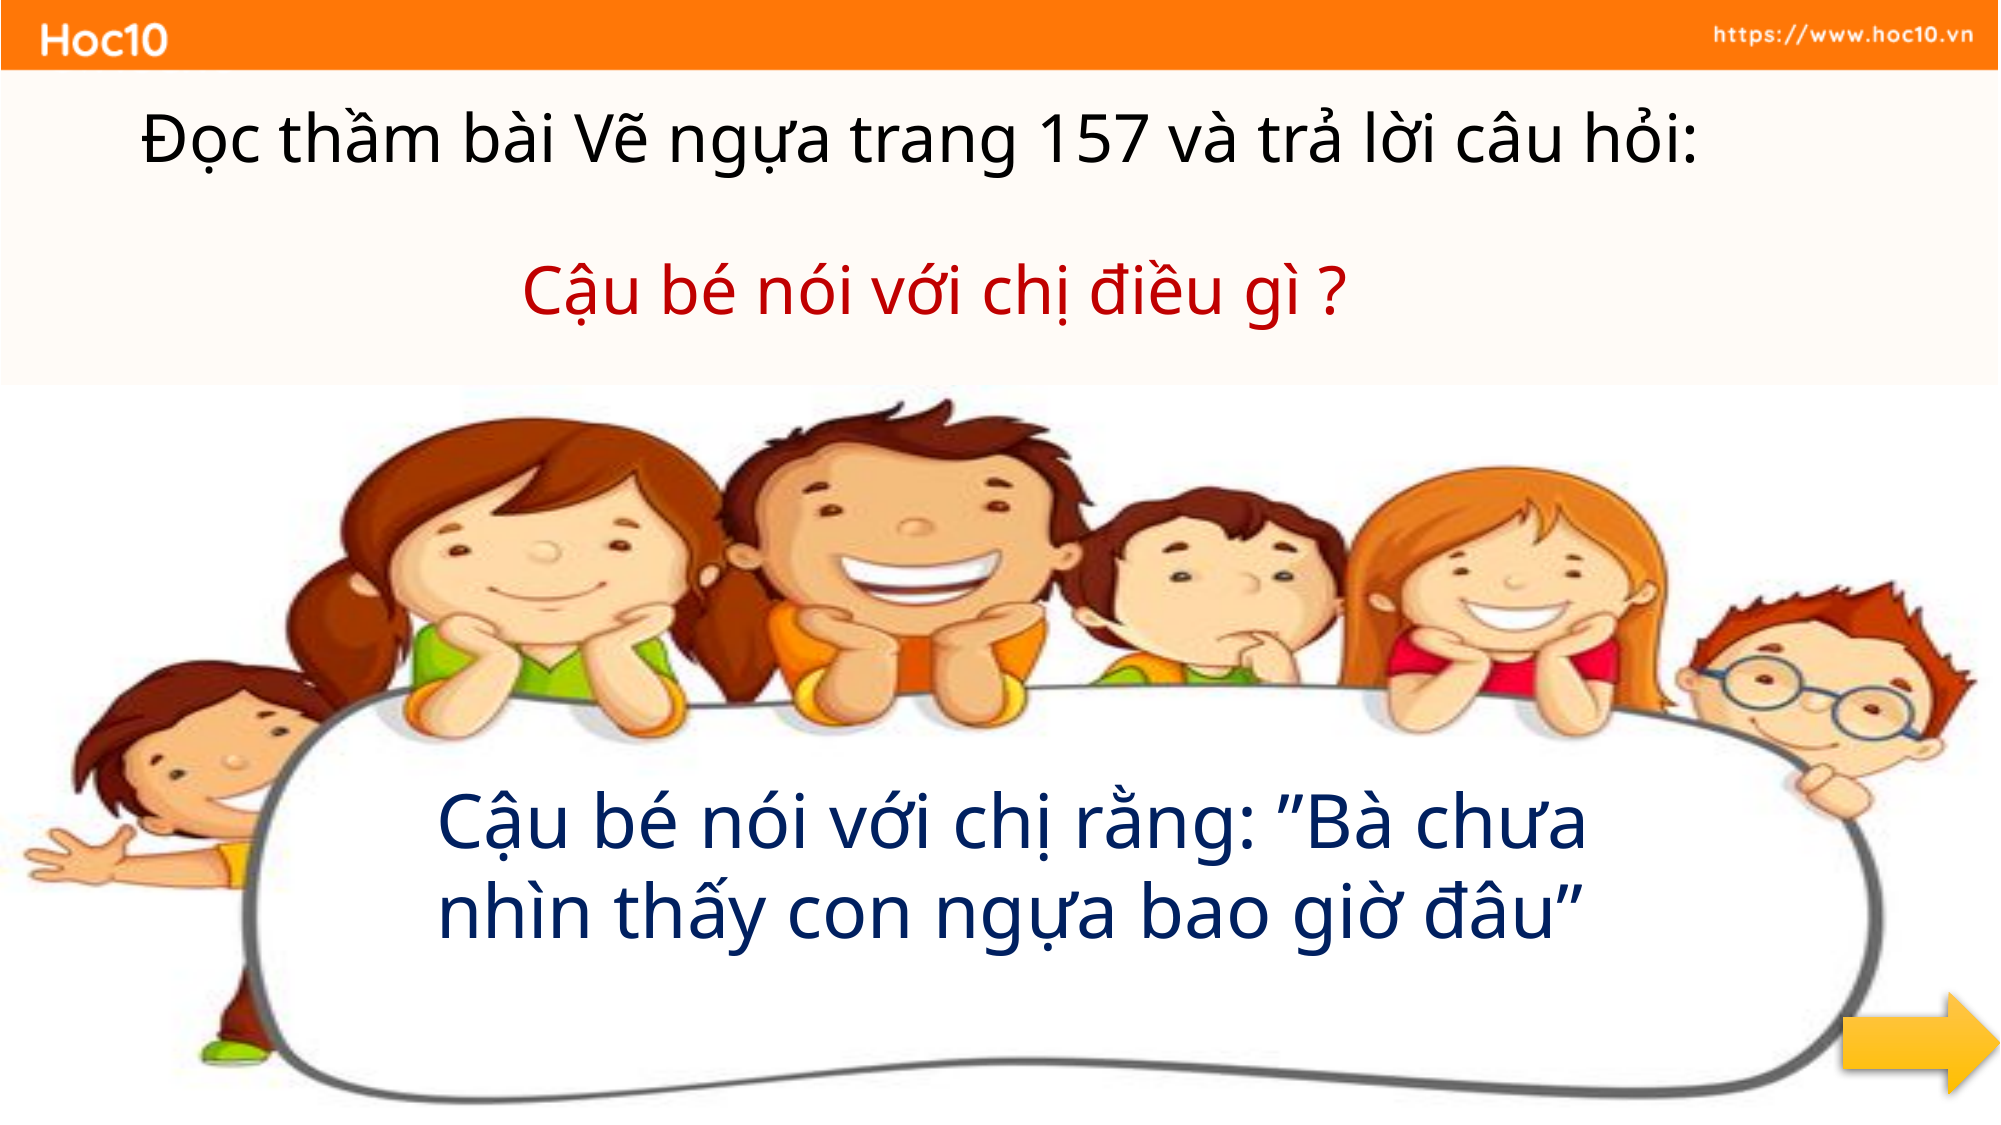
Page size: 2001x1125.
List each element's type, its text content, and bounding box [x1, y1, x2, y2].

picture [0, 0, 2000, 1125]
text_box Cậu bé nói với chị điều gì ? [507, 240, 1546, 336]
text_box Đọc thầm bài Vẽ ngựa trang 157 và trả lời câu hỏi: [126, 88, 1810, 183]
